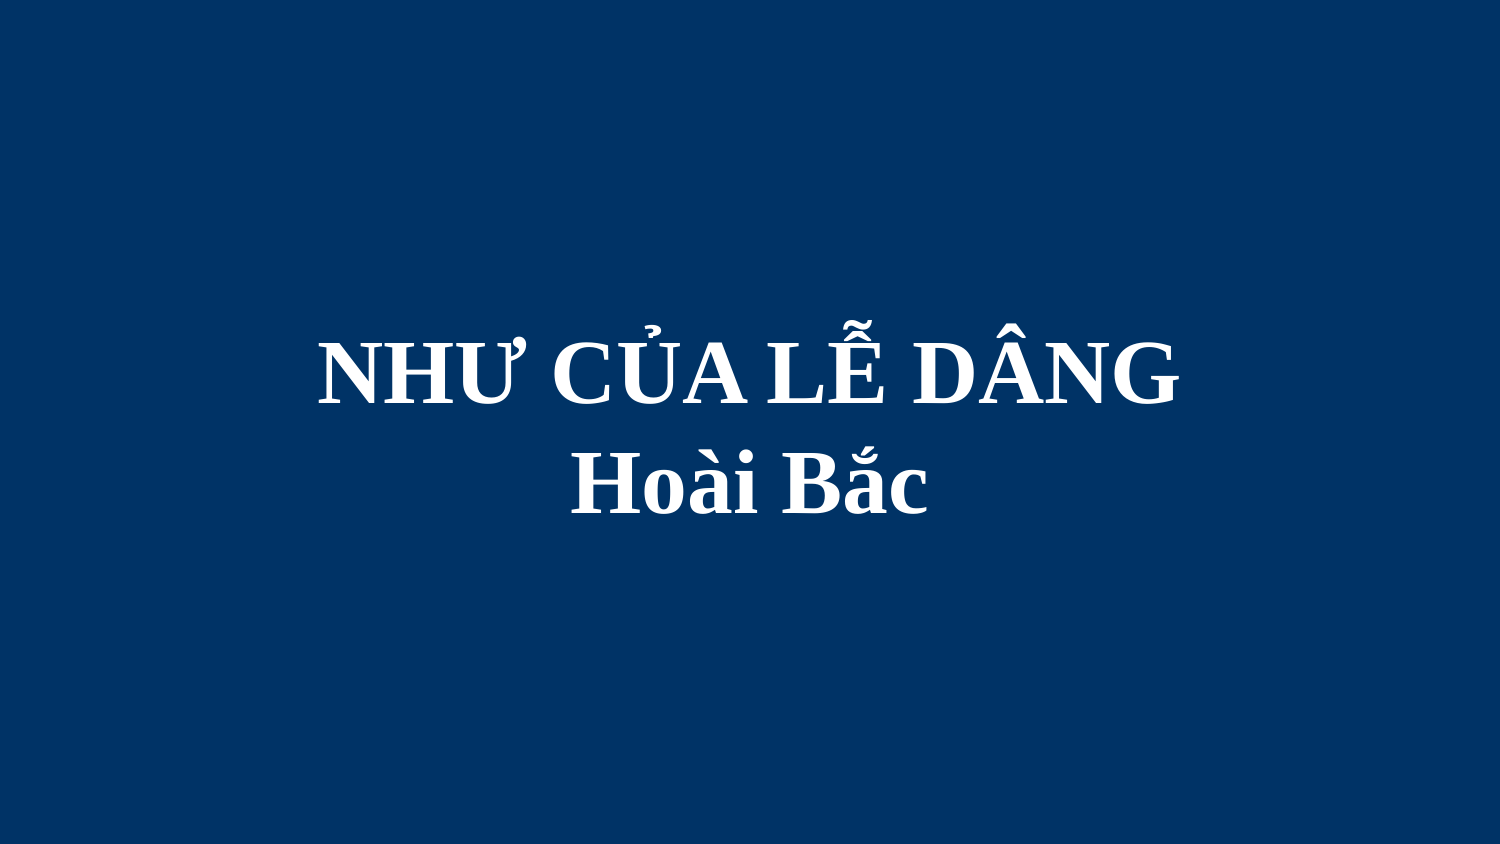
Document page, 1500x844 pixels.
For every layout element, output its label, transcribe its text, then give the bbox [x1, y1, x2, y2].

title NHƯ CỦA LỄ DÂNG Hoài Bắc [0, 0, 1500, 844]
